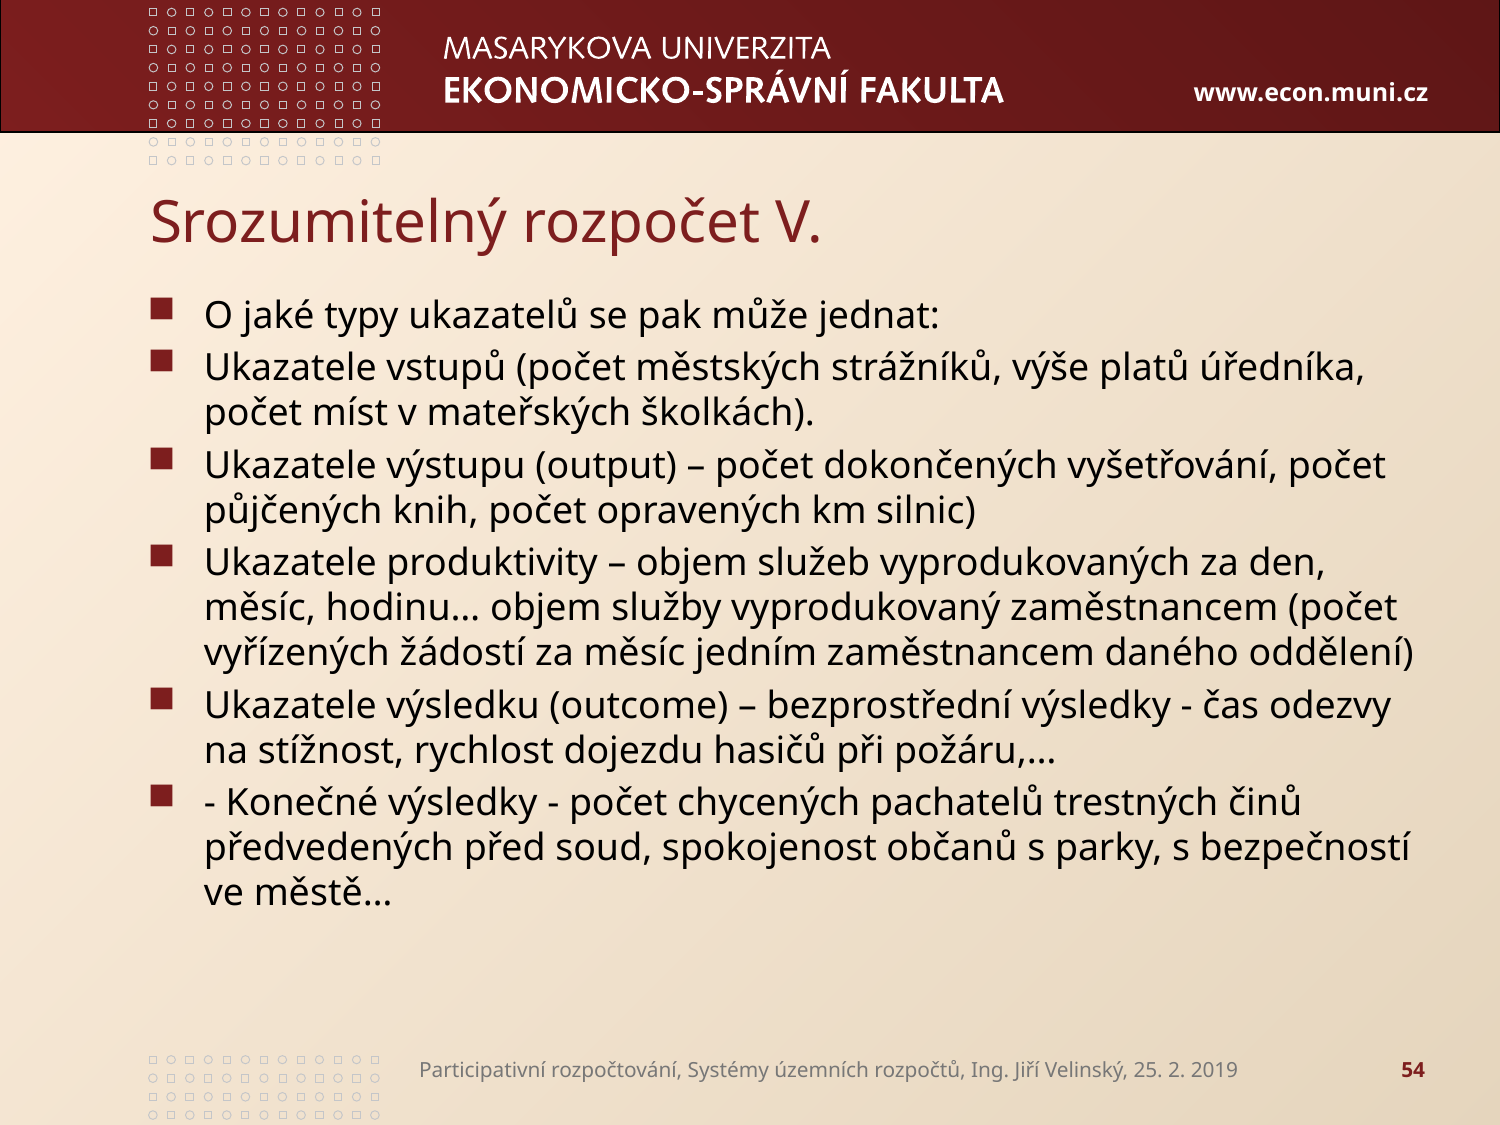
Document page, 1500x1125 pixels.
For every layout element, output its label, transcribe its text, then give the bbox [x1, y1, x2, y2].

title Srozumitelný rozpočet V. [150, 184, 1425, 268]
list O jaké typy ukazatelů se pak může jednat: Ukazatele vstupů (počet městských strážníků, výše platů úředníka, počet míst v mateřských školkách). Ukazatele výstupu (output) – počet dokončených vyšetřování, počet půjčených knih, počet opravených km silnic) Ukazatele produktivity – objem služeb vyprodukovaných za den, měsíc, hodinu… objem služby vyprodukovaný zaměstnancem (počet vyřízených žádostí za měsíc jedním zaměstnancem daného oddělení) Ukazatele výsledku (outcome) – bezprostřední výsledky - čas odezvy na stížnost, rychlost dojezdu hasičů při požáru,… - Konečné výsledky - počet chycených pachatelů trestných činů předvedených před soud, spokojenost občanů s parky, s bezpečností ve městě… [147, 290, 1423, 1006]
footer Participativní rozpočtování, Systémy územních rozpočtů, Ing. Jiří Velinský, 25. 2. 2019 [419, 1056, 1316, 1100]
slide_number 54 [1316, 1056, 1425, 1100]
